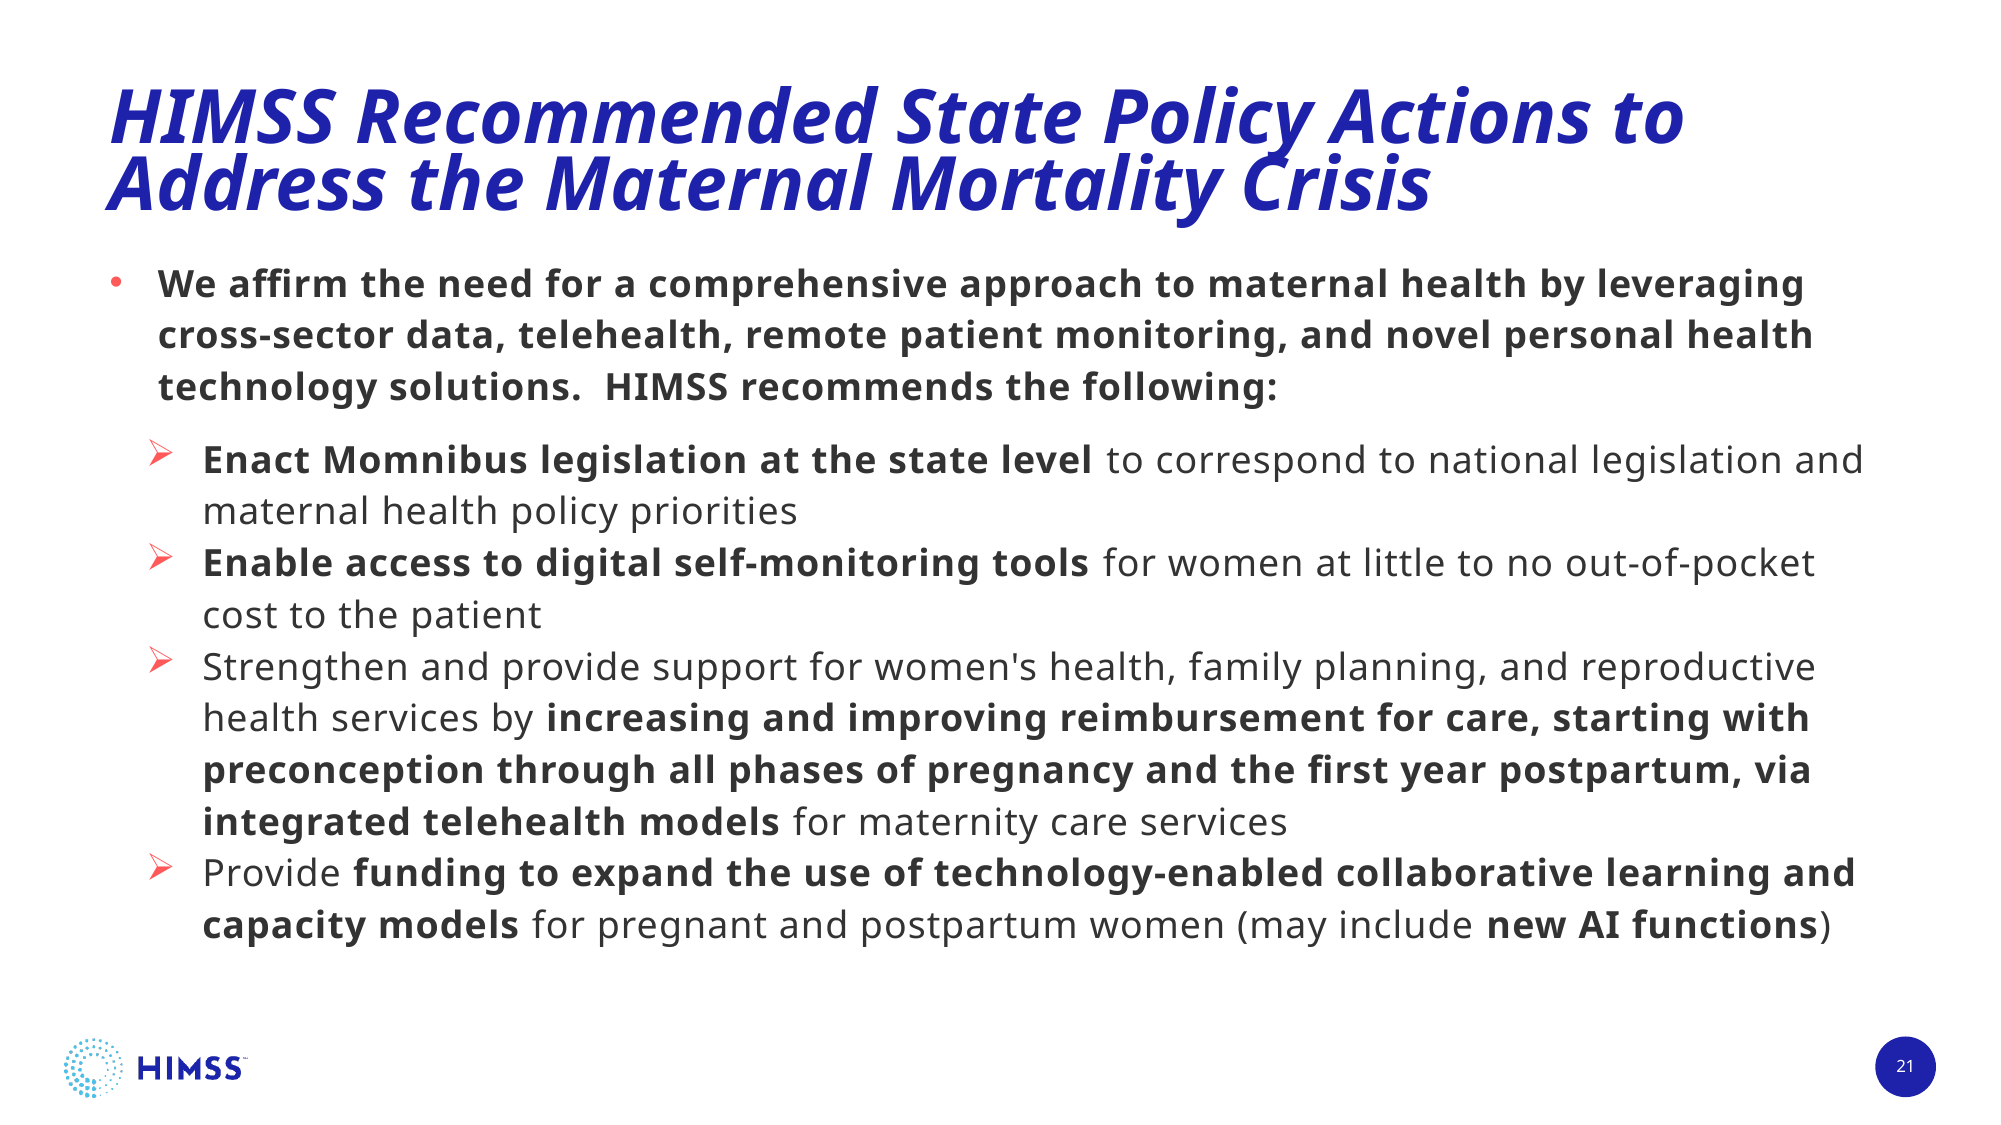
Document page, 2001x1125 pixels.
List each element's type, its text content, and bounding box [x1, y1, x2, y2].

title HIMSS Recommended State Policy Actions to Address the Maternal Mortality Crisis [109, 89, 1879, 252]
picture [42, 1015, 269, 1121]
list We affirm the need for a comprehensive approach to maternal health by leveraging cross-sector data, telehealth, remote patient monitoring, and novel personal health technology solutions. HIMSS recommends the following: Enact Momnibus legislation at the state level to correspond to national legislation and maternal health policy priorities Enable access to digital self-monitoring tools for women at little to no out-of-pocket cost to the patient Strengthen and provide support for women's health, family planning, and reproductive health services by increasing and improving reimbursement for care, starting with preconception through all phases of pregnancy and the first year postpartum, via integrated telehealth models for maternity care services Provide funding to expand the use of technology-enabled collaborative learning and capacity models for pregnant and postpartum women (may include new AI functions) [109, 252, 1879, 1086]
slide_number 21 [1863, 1048, 1948, 1086]
